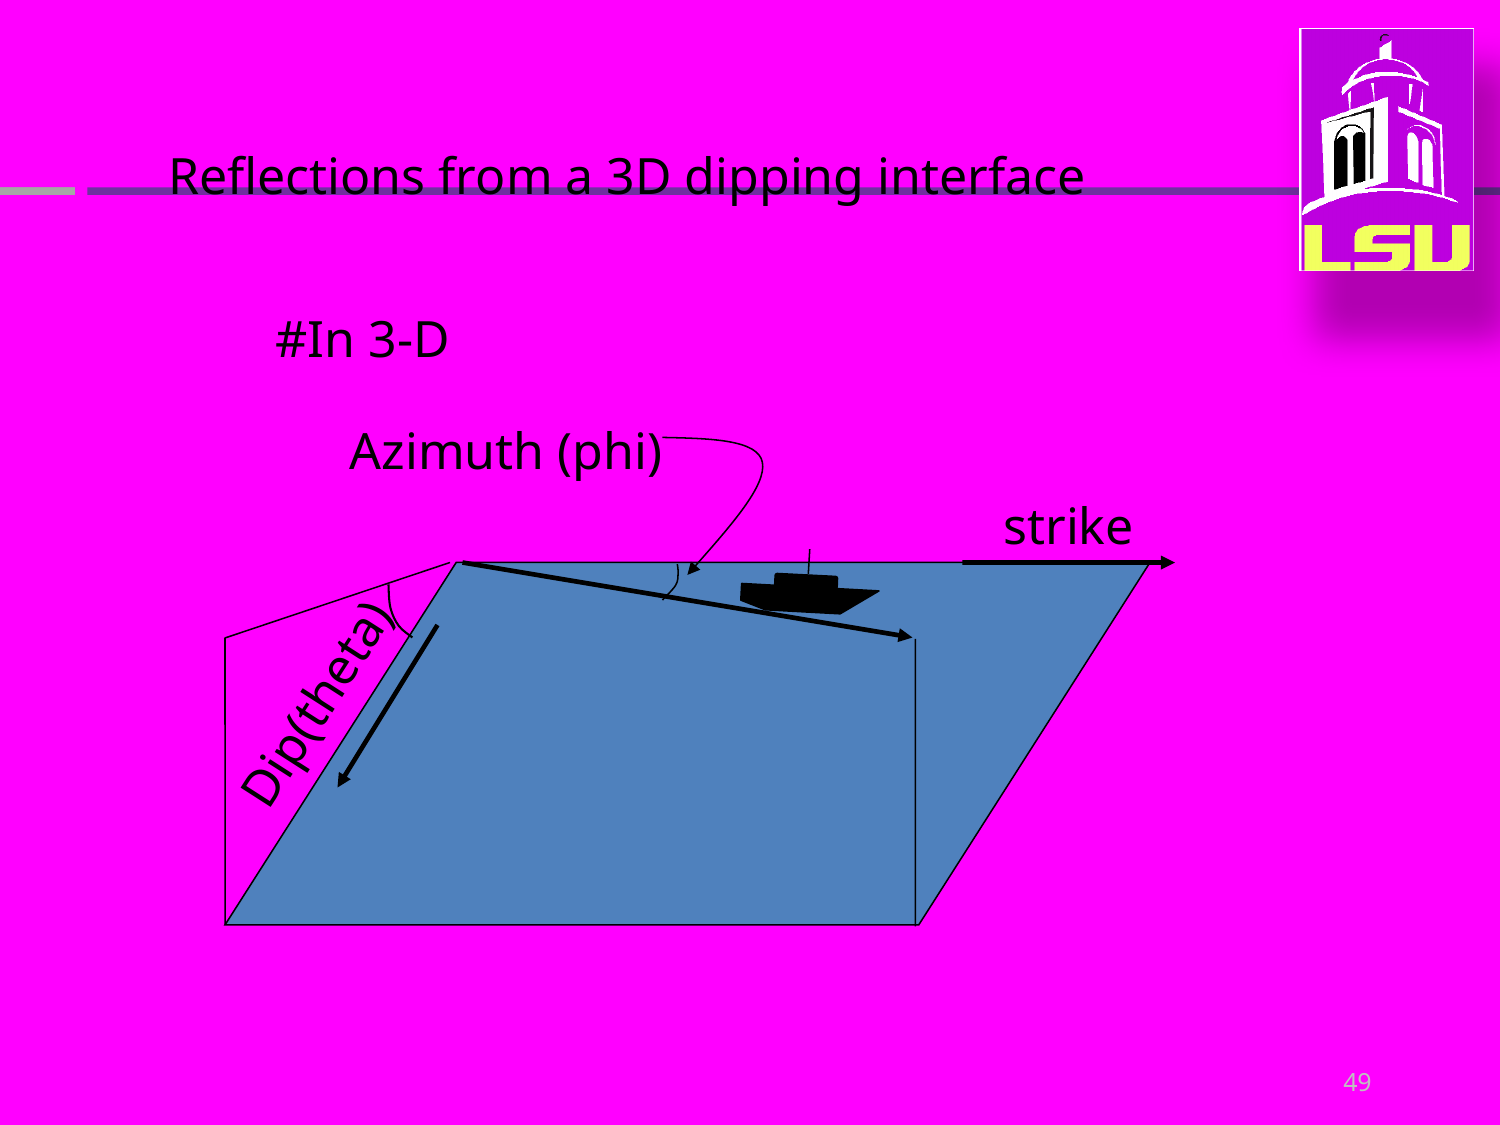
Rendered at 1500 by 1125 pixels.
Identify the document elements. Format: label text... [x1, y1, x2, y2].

text_box [337, 624, 438, 788]
text_box Azimuth (phi) [312, 412, 700, 488]
text_box [962, 556, 1175, 569]
text_box Dip(theta) [202, 555, 429, 851]
text_box Reflections from a 3D dipping interface [153, 137, 1102, 213]
text_box strike [949, 487, 1188, 563]
text_box [671, 438, 763, 575]
picture [1299, 28, 1474, 271]
text_box [226, 562, 1150, 925]
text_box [737, 549, 876, 613]
text_box [388, 584, 413, 638]
text_box [812, 621, 913, 642]
text_box [662, 564, 679, 601]
text_box #In 3-D [212, 299, 513, 375]
